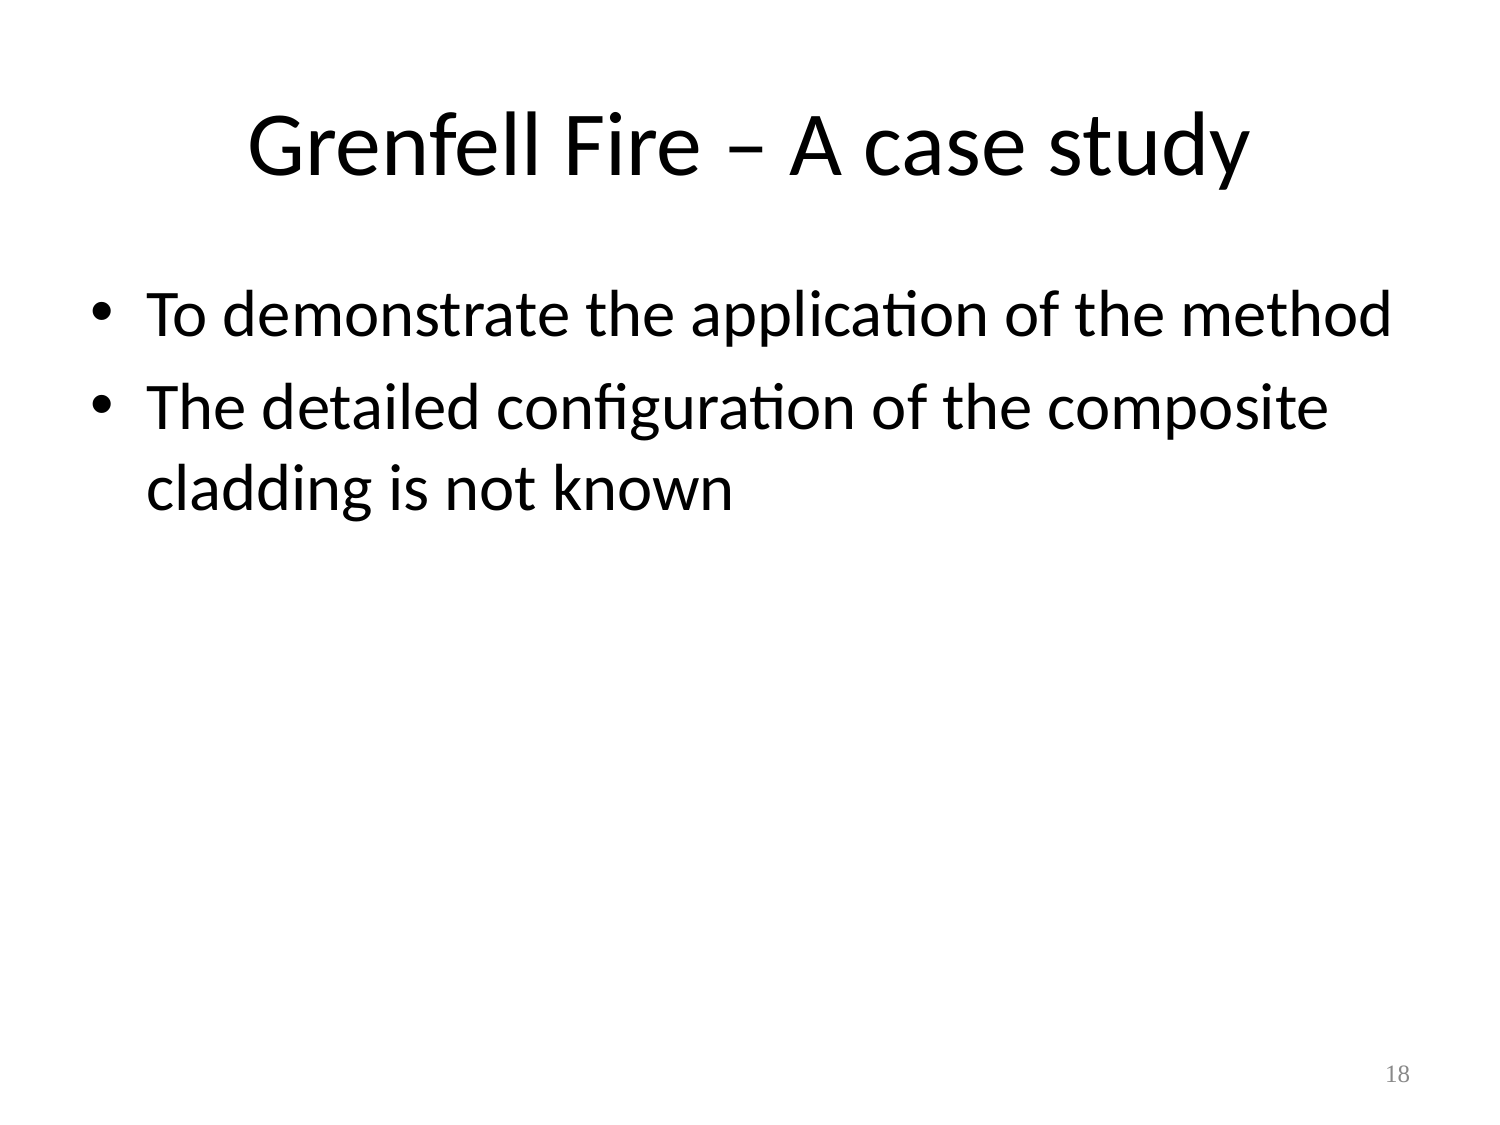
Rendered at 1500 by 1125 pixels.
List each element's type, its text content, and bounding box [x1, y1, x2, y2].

slide_number 18 [1074, 1042, 1425, 1103]
title Grenfell Fire – A case study [75, 45, 1425, 233]
list To demonstrate the application of the method The detailed configuration of the composite cladding is not known [75, 262, 1425, 1005]
